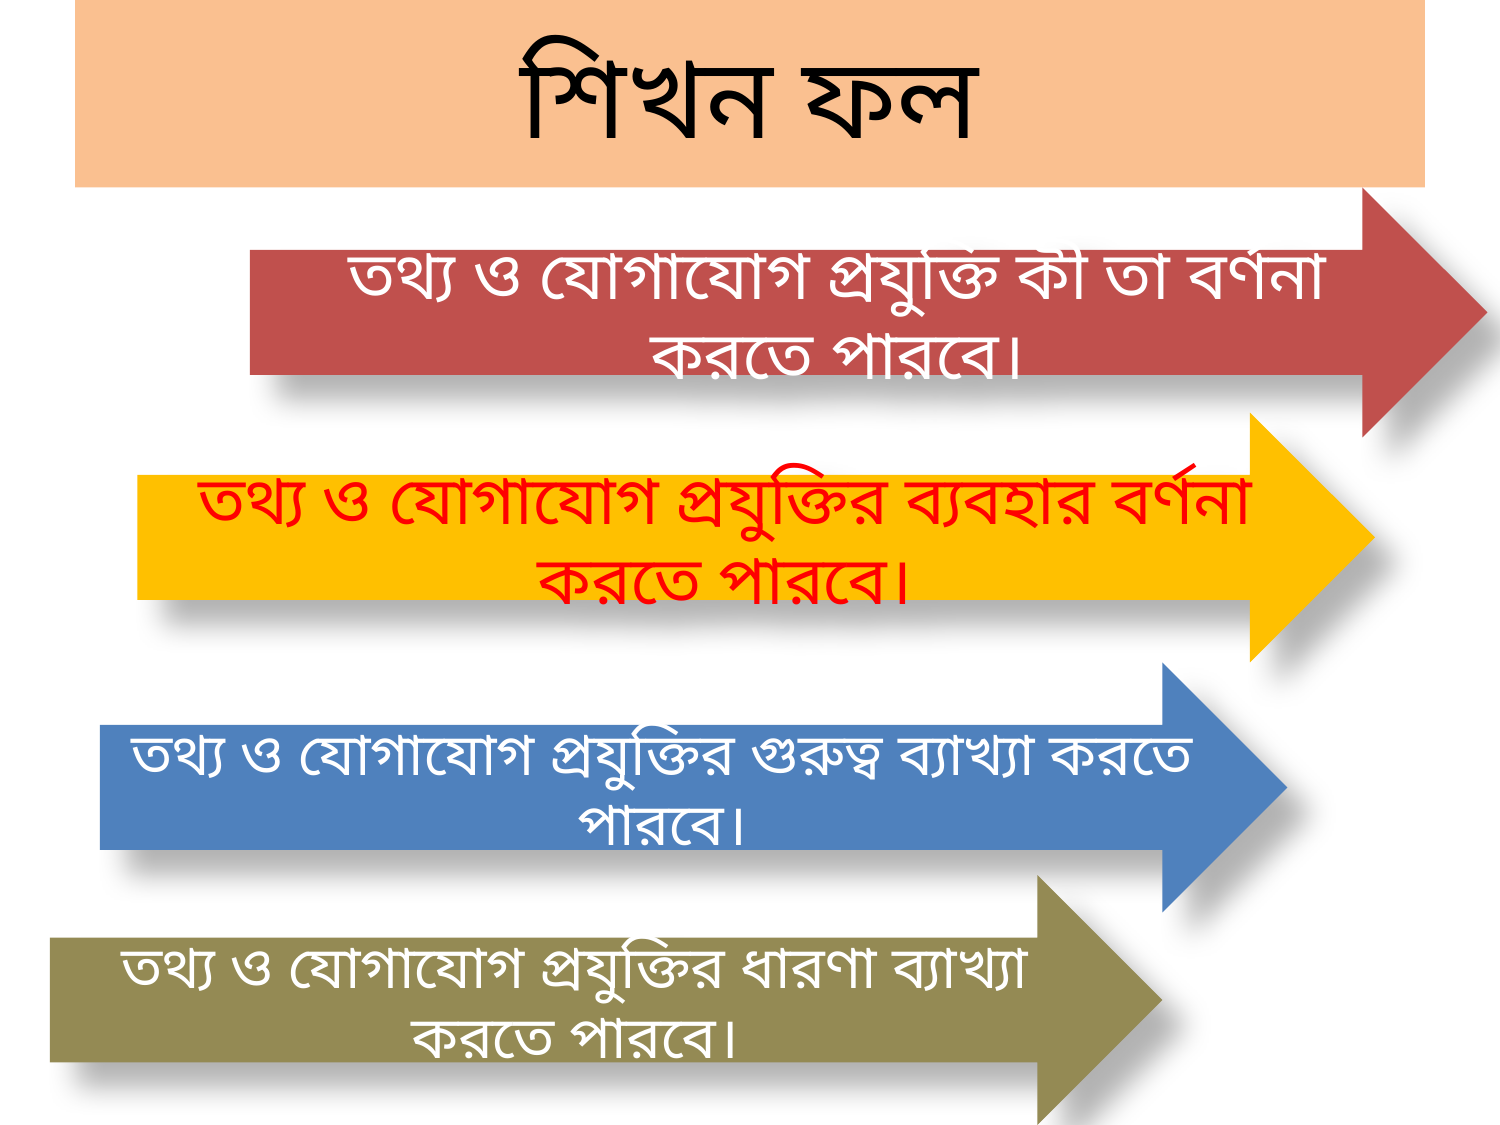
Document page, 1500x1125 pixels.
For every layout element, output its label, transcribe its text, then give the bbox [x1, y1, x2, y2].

text_box তথ্য ও যোগাযোগ প্রযুক্তির গুরুত্ব ব্যাখ্যা করতে পারবে। [97, 660, 1290, 915]
text_box তথ্য ও যোগাযোগ প্রযুক্তির ব্যবহার বর্ণনা করতে পারবে। [135, 410, 1378, 665]
text_box তথ্য ও যোগাযোগ প্রযুক্তি কী তা বর্ণনা করতে পারবে। [247, 185, 1490, 440]
title শিখন ফল [75, 0, 1425, 188]
text_box তথ্য ও যোগাযোগ প্রযুক্তির ধারণা ব্যাখ্যা করতে পারবে। [47, 873, 1165, 1125]
